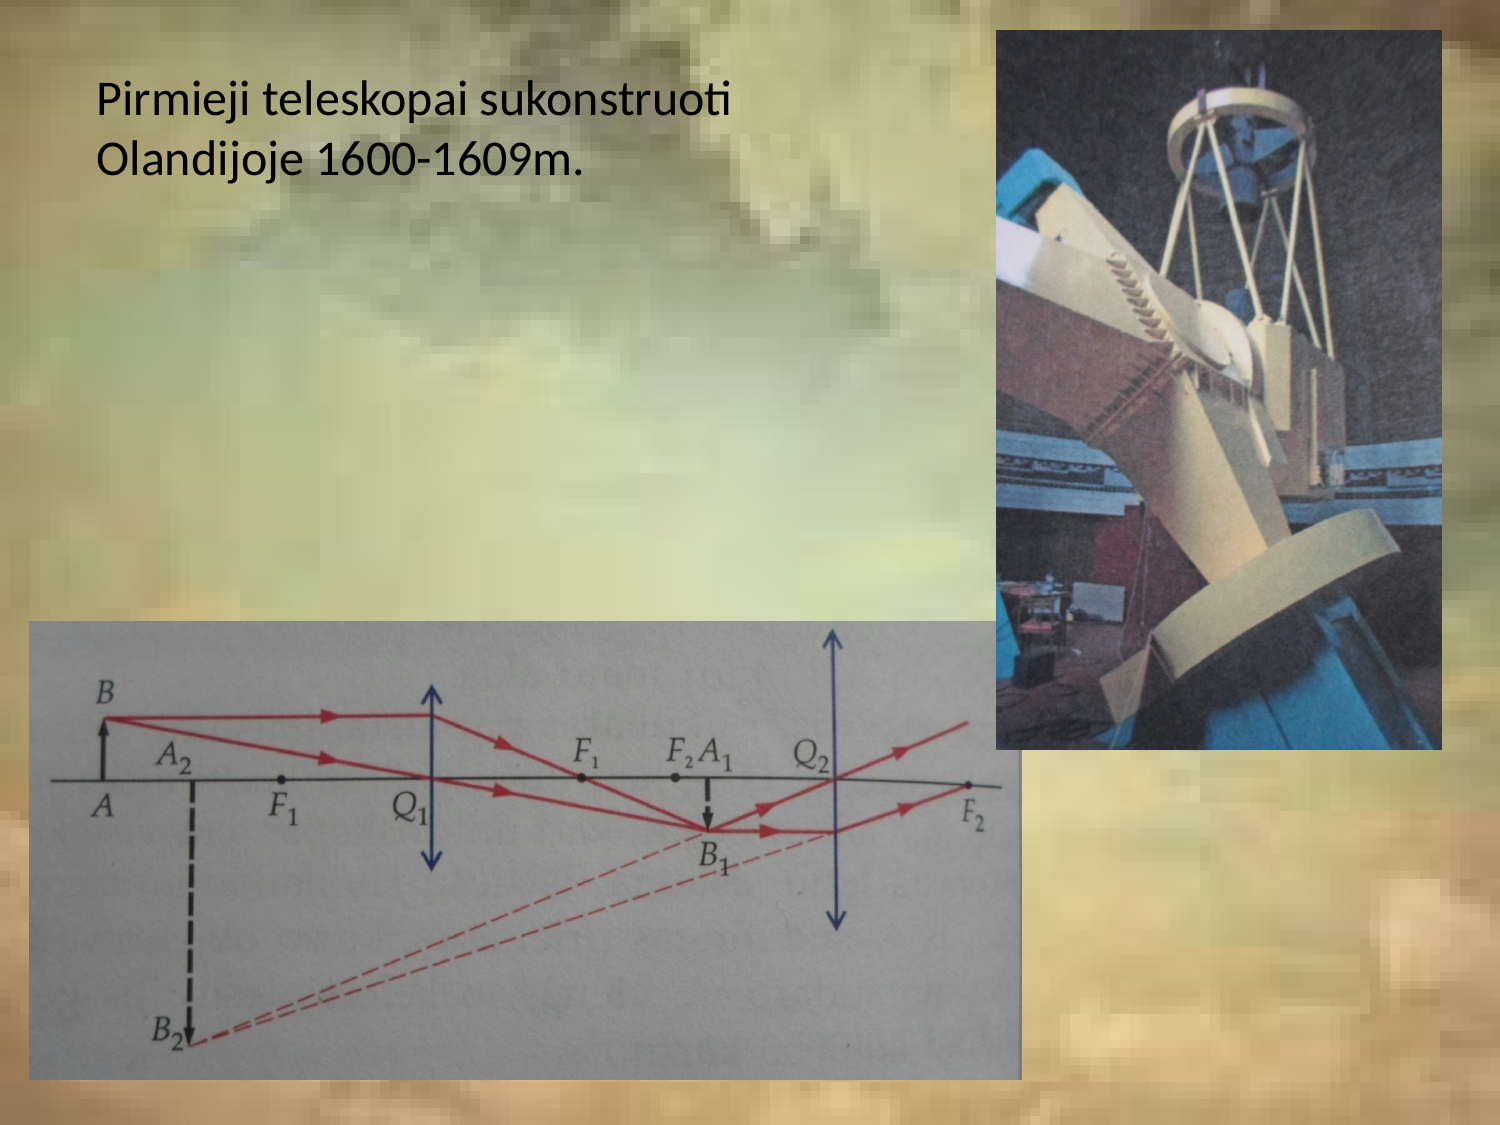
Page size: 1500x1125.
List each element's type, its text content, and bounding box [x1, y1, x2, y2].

picture [0, 0, 1500, 1125]
text_box Pirmieji teleskopai sukonstruoti Olandijoje 1600-1609m. [81, 58, 926, 194]
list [29, 621, 1022, 1081]
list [995, 29, 1442, 751]
